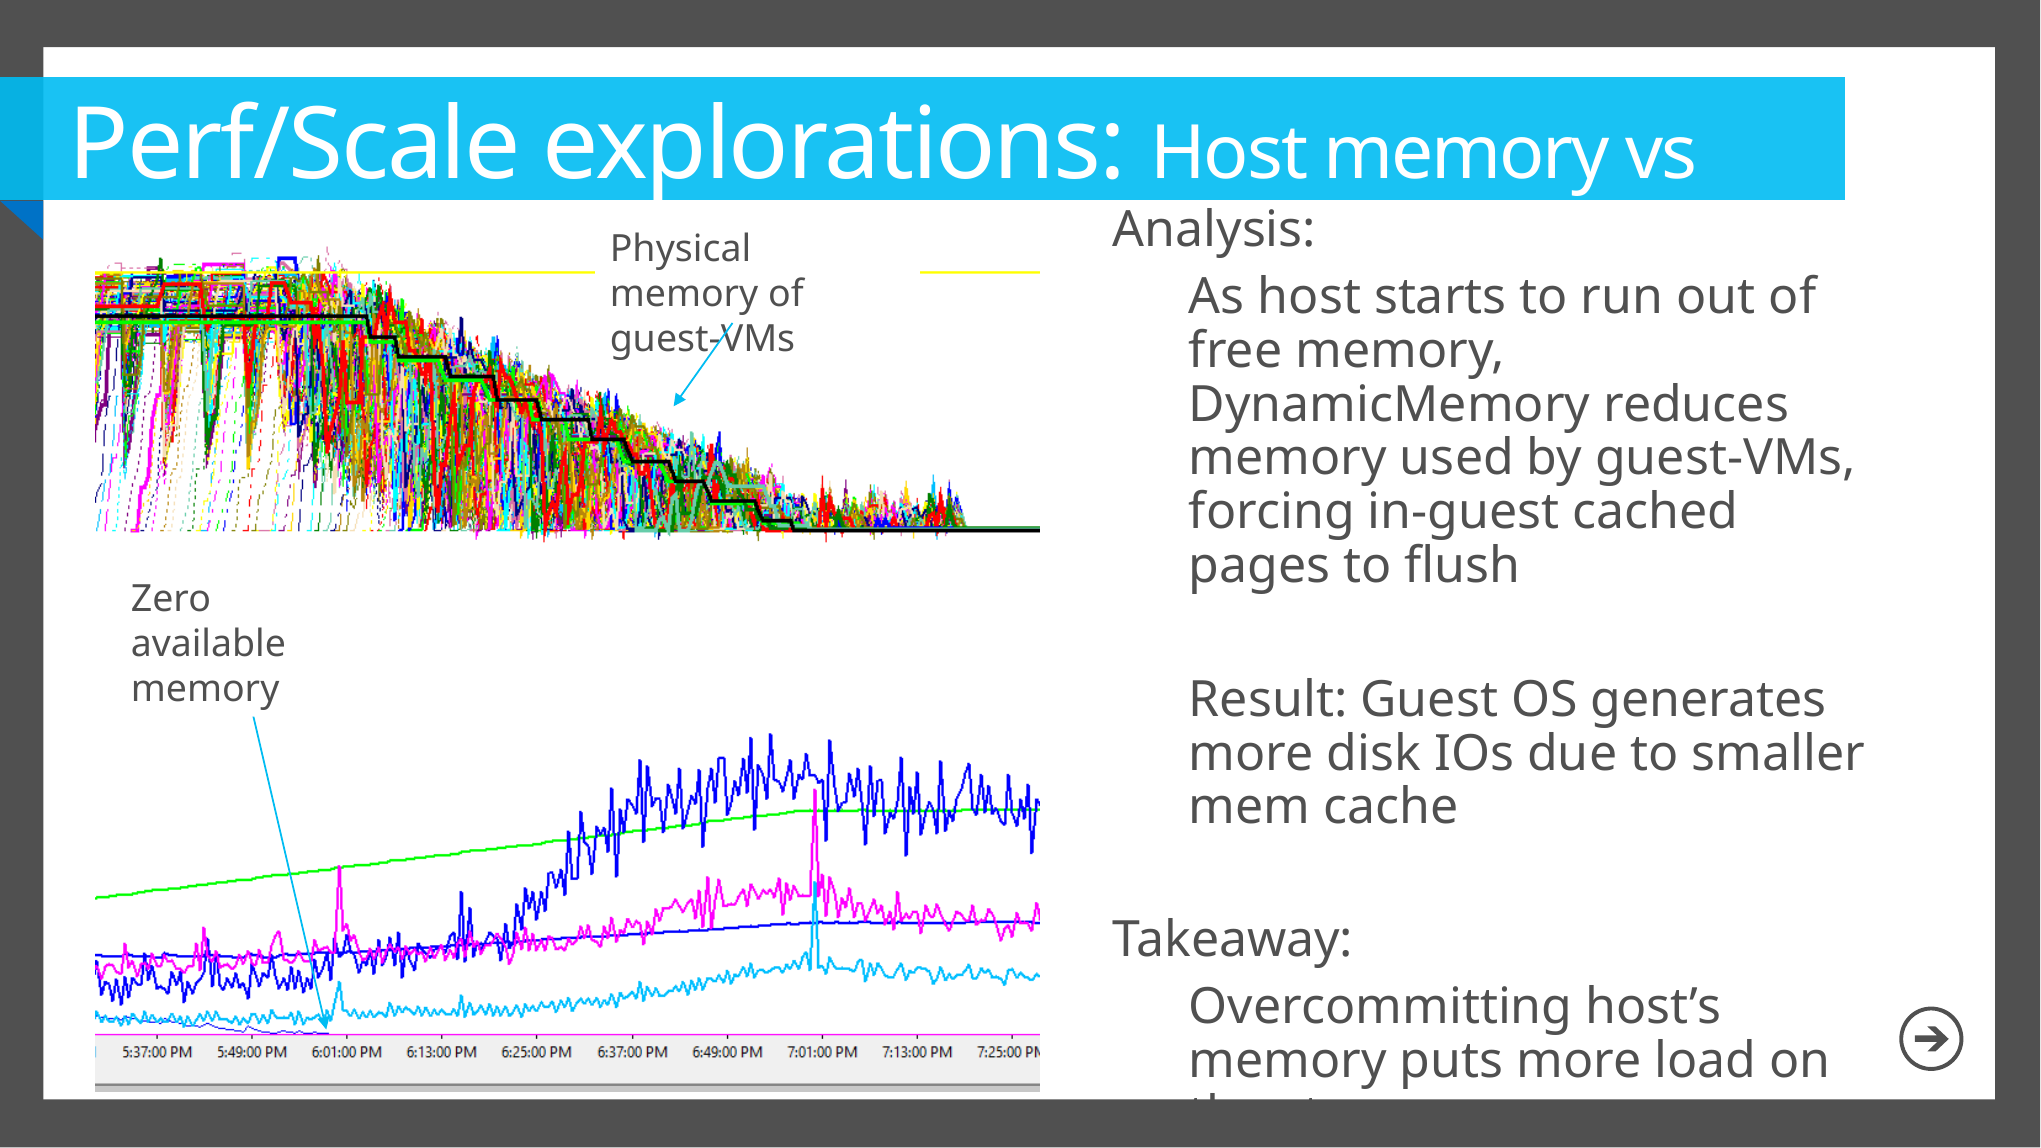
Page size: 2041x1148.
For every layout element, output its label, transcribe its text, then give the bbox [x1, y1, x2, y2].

text_box Analysis: As host starts to run out of free memory, DynamicMemory reduces memory used by guest-VMs, forcing in-guest cached pages to flush Result: Guest OS generates more disk IOs due to smaller mem cache Takeaway: Overcommitting host’s memory puts more load on the storage [1082, 179, 1913, 1148]
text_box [673, 322, 733, 407]
title Perf/Scale explorations: Host memory vs storage load [45, 77, 1845, 200]
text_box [115, 566, 374, 1030]
picture [94, 206, 1040, 1020]
picture [94, 926, 1040, 1093]
